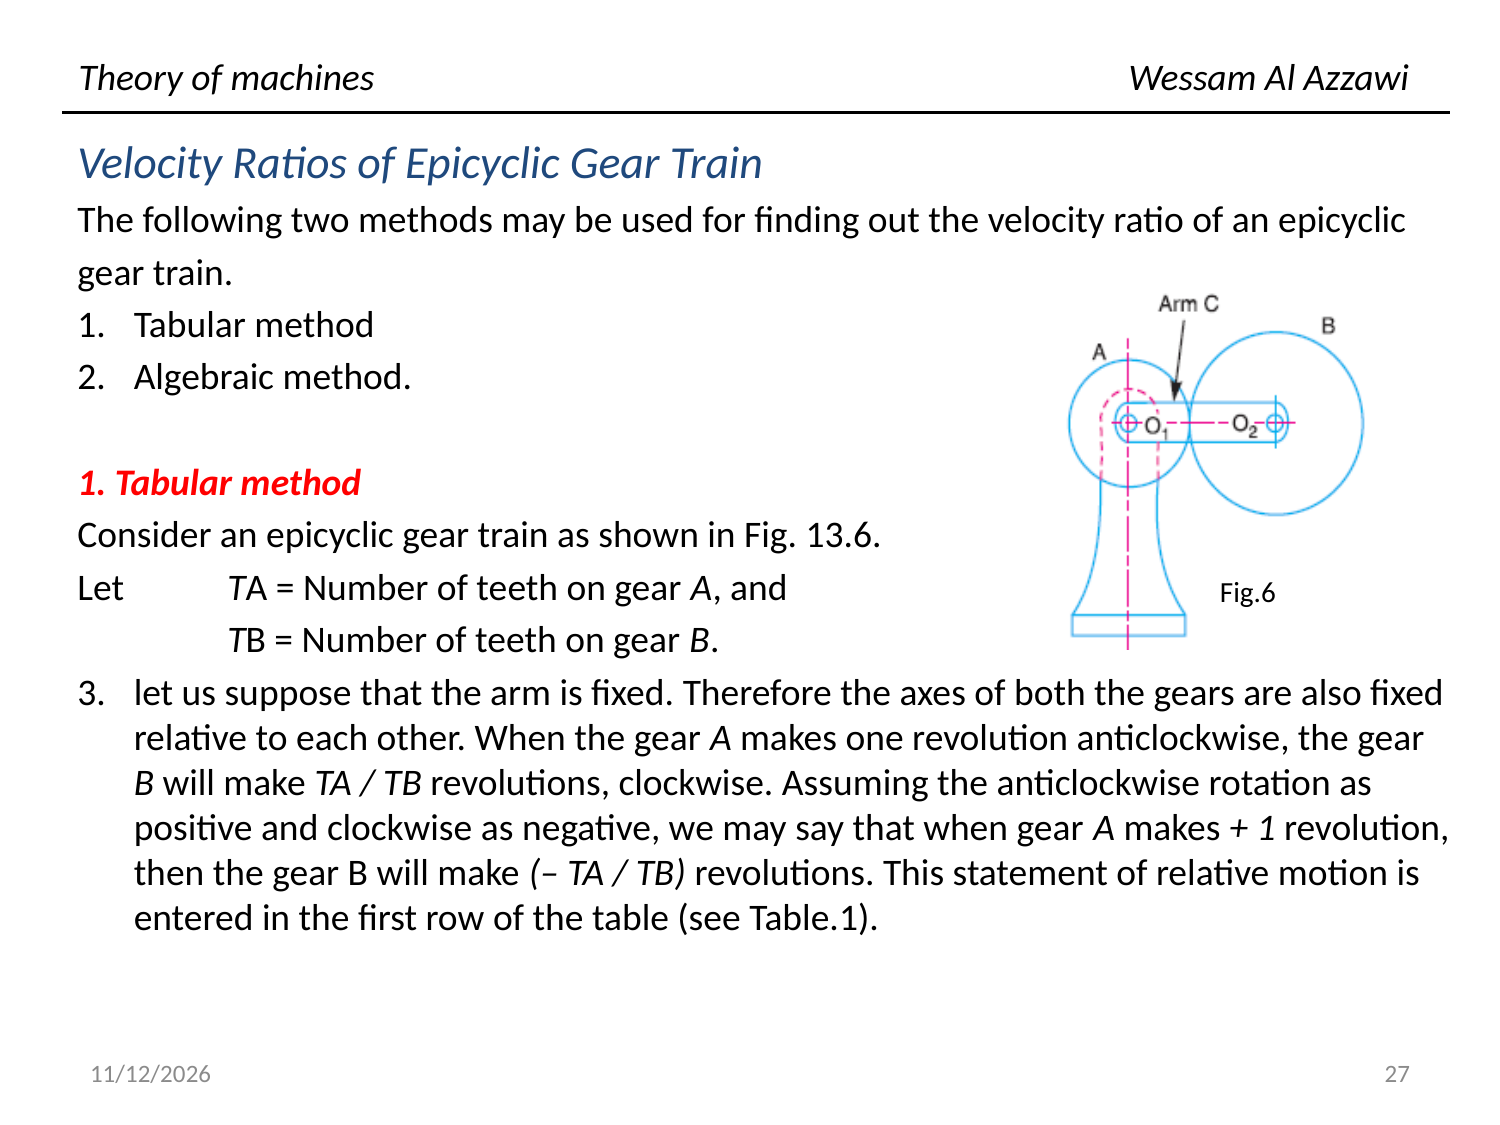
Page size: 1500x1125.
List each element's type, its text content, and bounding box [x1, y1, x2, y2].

subtitle Velocity Ratios of Epicyclic Gear Train The following two methods may be used for finding out the velocity ratio of an epicyclic gear train. Tabular method Algebraic method. 1. Tabular method Consider an epicyclic gear train as shown in Fig. 13.6. Let TA = Number of teeth on gear A, and TB = Number of teeth on gear B. let us suppose that the arm is fixed. Therefore the axes of both the gears are also fixed relative to each other. When the gear A makes one revolution anticlockwise, the gear B will make TA / TB revolutions, clockwise. Assuming the anticlockwise rotation as positive and clockwise as negative, we may say that when gear A makes + 1 revolution, then the gear B will make (– TA / TB) revolutions. This statement of relative motion is entered in the first row of the table (see Table.1). [62, 125, 1466, 1063]
slide_number 27 [1074, 1042, 1425, 1103]
title Theory of machines Wessam Al Azzawi [24, 24, 1463, 125]
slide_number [75, 1042, 425, 1103]
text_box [1049, 287, 1376, 651]
